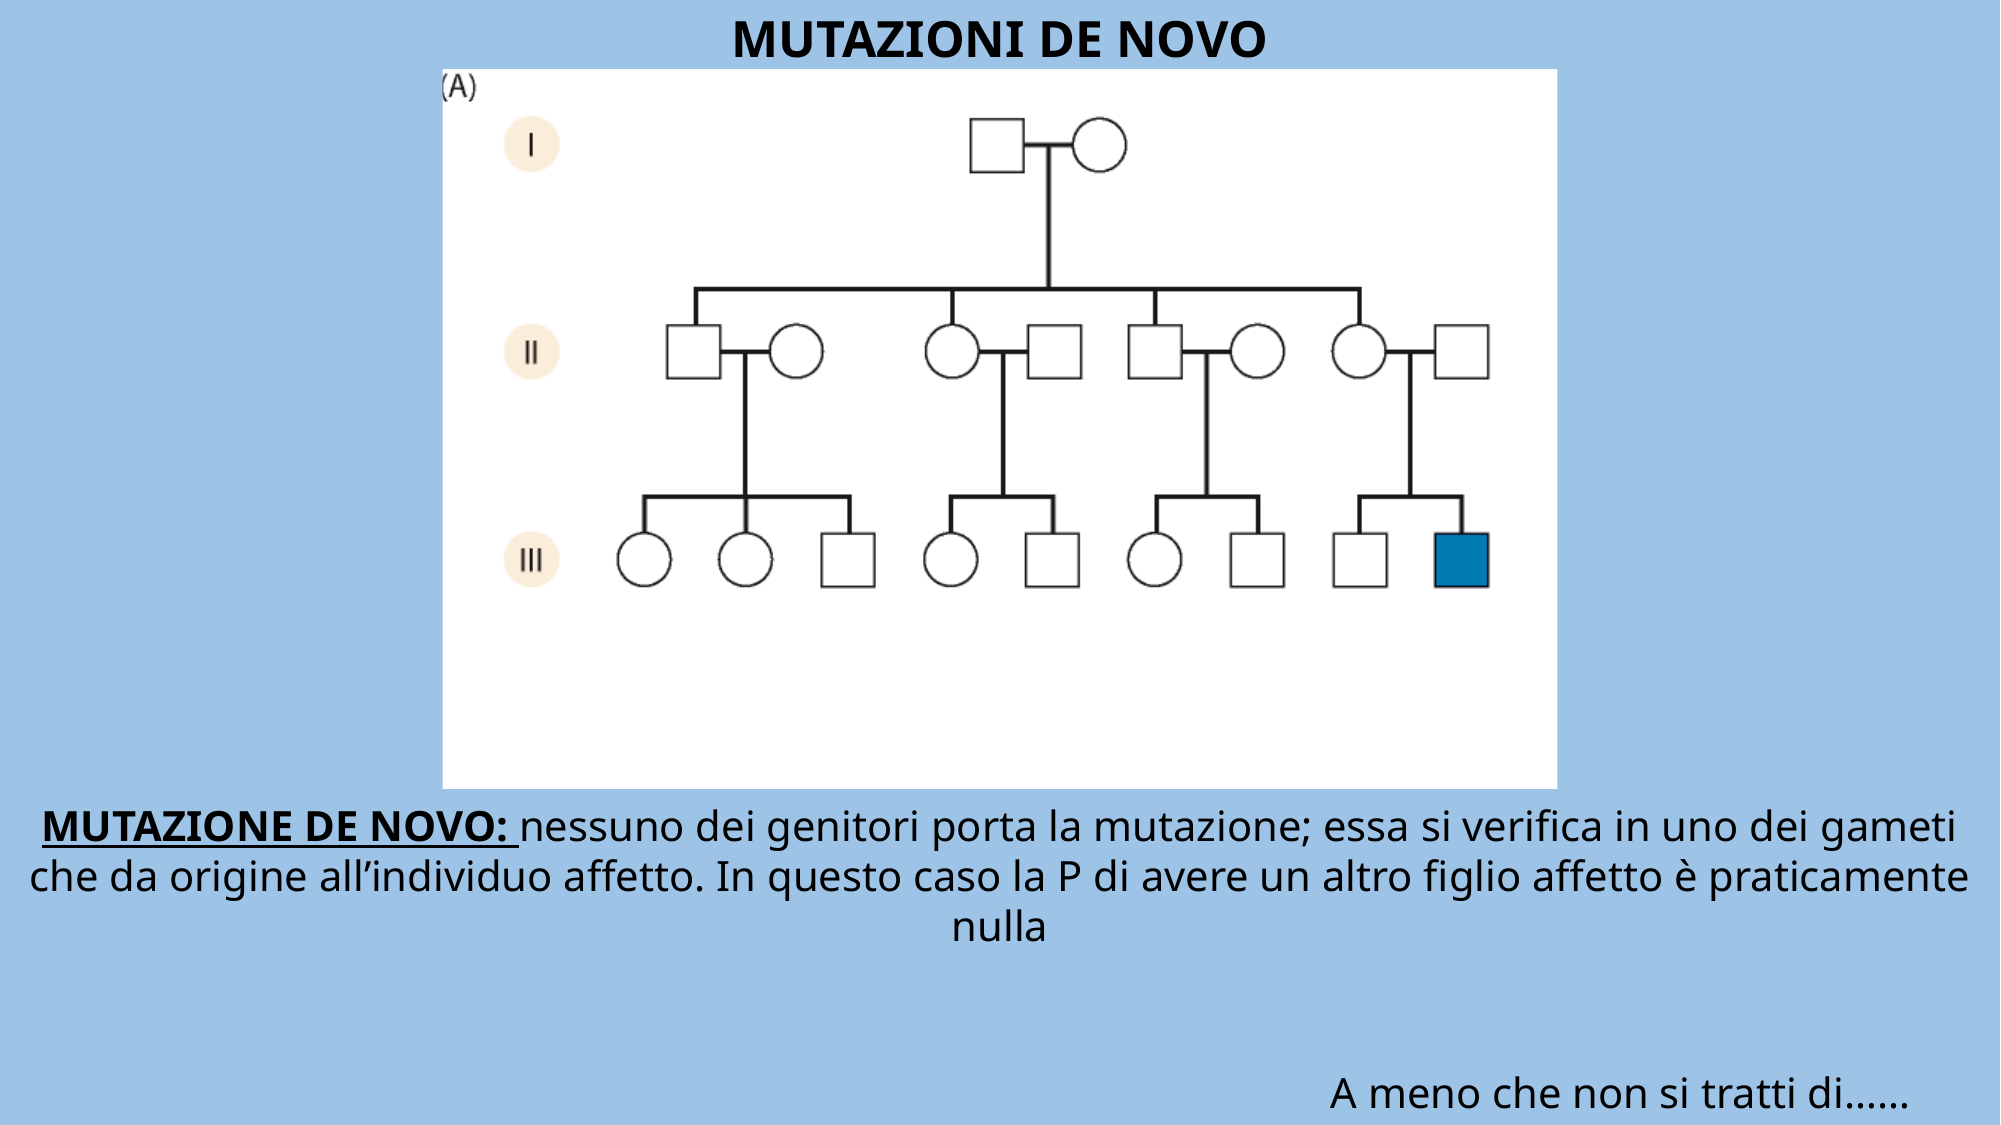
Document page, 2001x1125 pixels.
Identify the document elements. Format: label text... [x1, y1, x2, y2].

picture [442, 69, 1558, 789]
text_box MUTAZIONE DE NOVO: nessuno dei genitori porta la mutazione; essa si verifica in uno dei gameti che da origine all’individuo affetto. In questo caso la P di avere un altro figlio affetto è praticamente nulla [0, 792, 2000, 958]
text_box MUTAZIONI DE NOVO [0, 0, 2000, 75]
text_box A meno che non si tratti di…… [1240, 1059, 2000, 1125]
